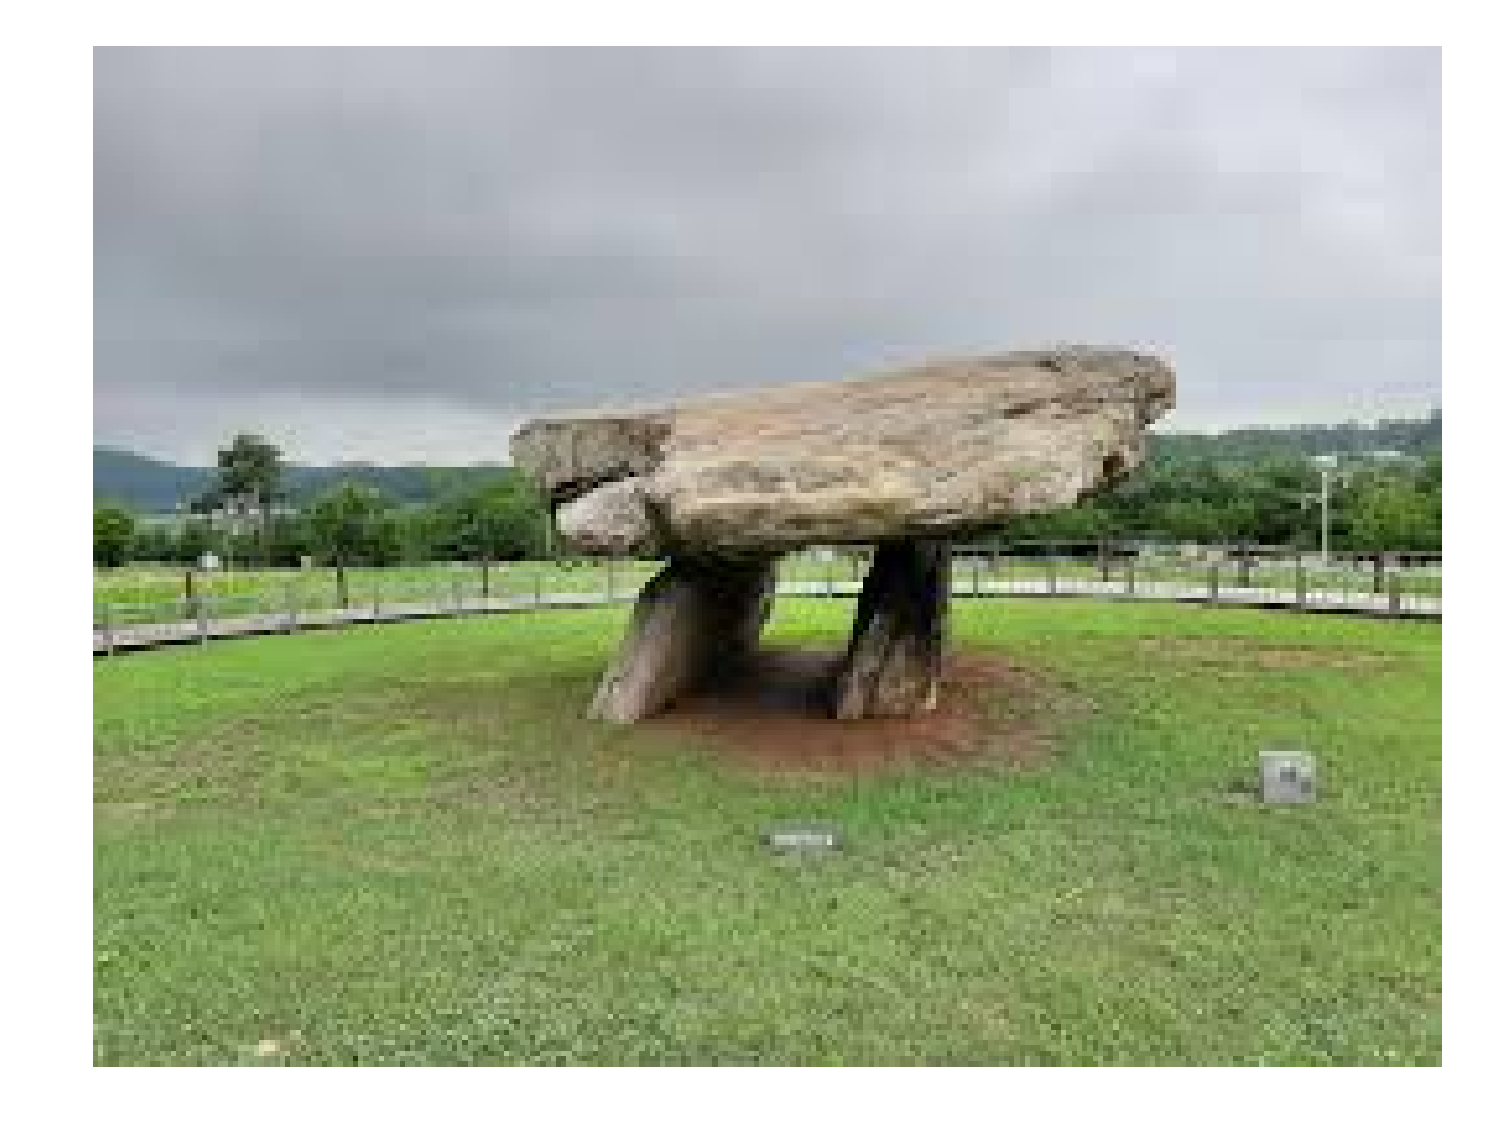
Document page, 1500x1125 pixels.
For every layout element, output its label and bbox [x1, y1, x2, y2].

list [93, 46, 1442, 1067]
